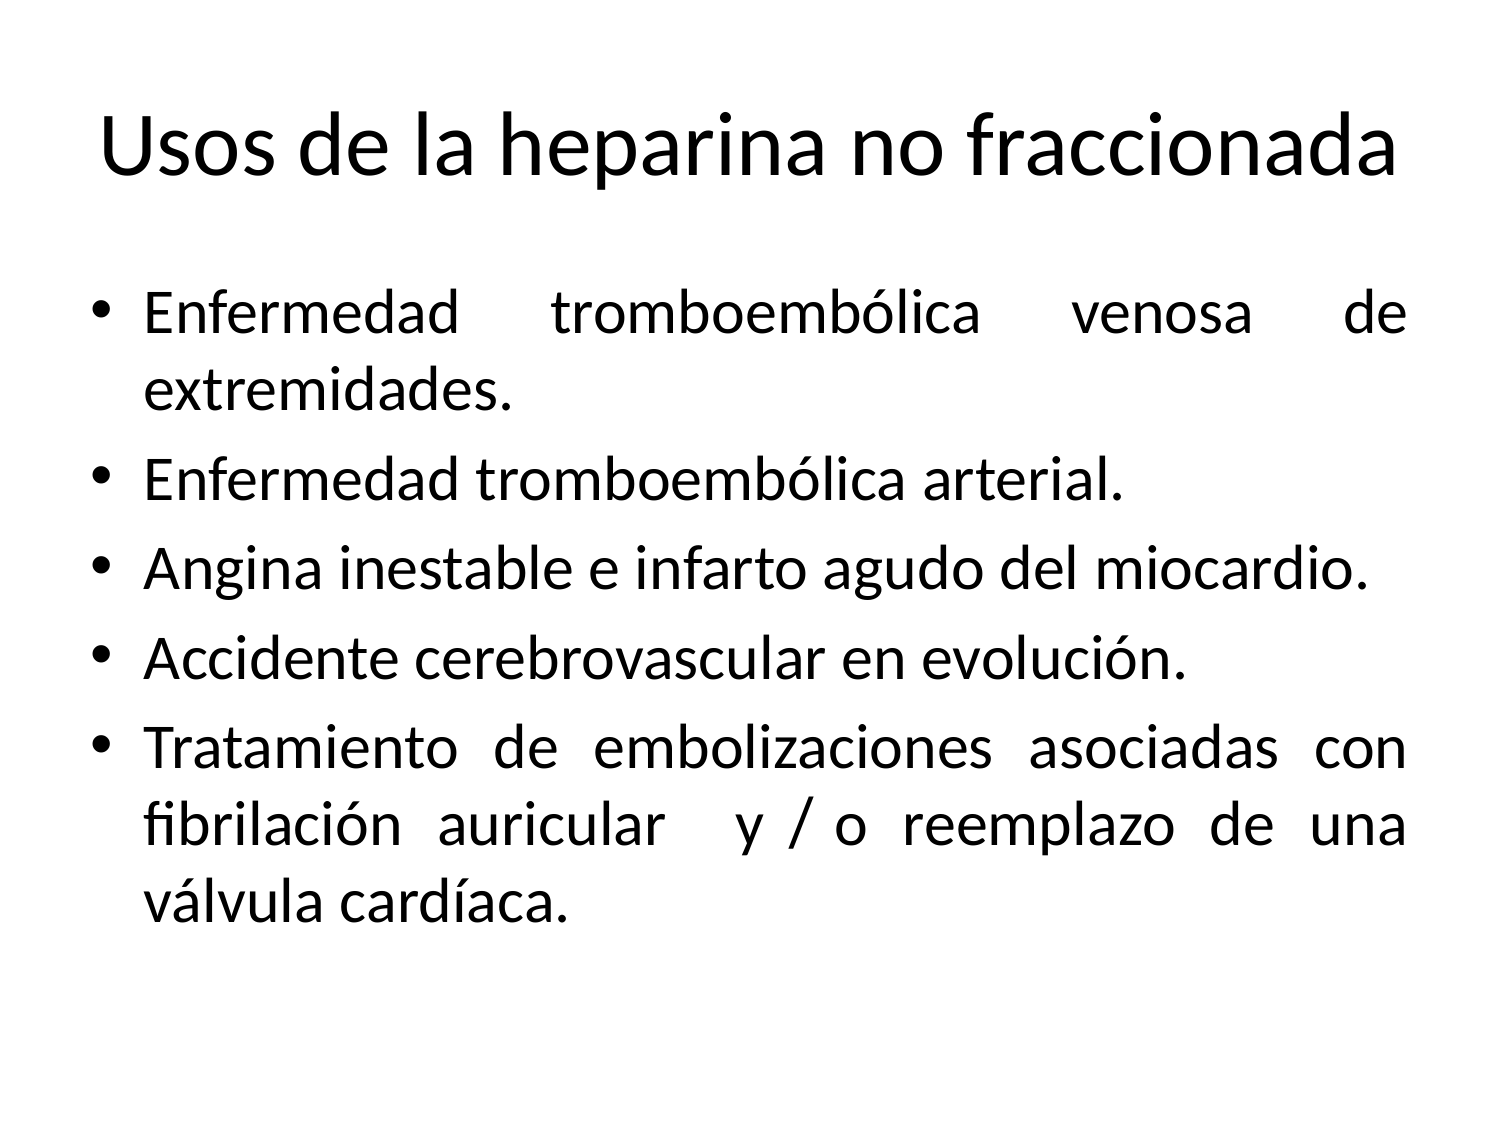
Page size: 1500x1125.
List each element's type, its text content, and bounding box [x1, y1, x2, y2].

list Enfermedad tromboembólica venosa de extremidades. Enfermedad tromboembólica arterial. Angina inestable e infarto agudo del miocardio. Accidente cerebrovascular en evolución. Tratamiento de embolizaciones asociadas con fibrilación auricular y ̸ o reemplazo de una válvula cardíaca. [75, 262, 1425, 1005]
title Usos de la heparina no fraccionada [75, 45, 1425, 233]
